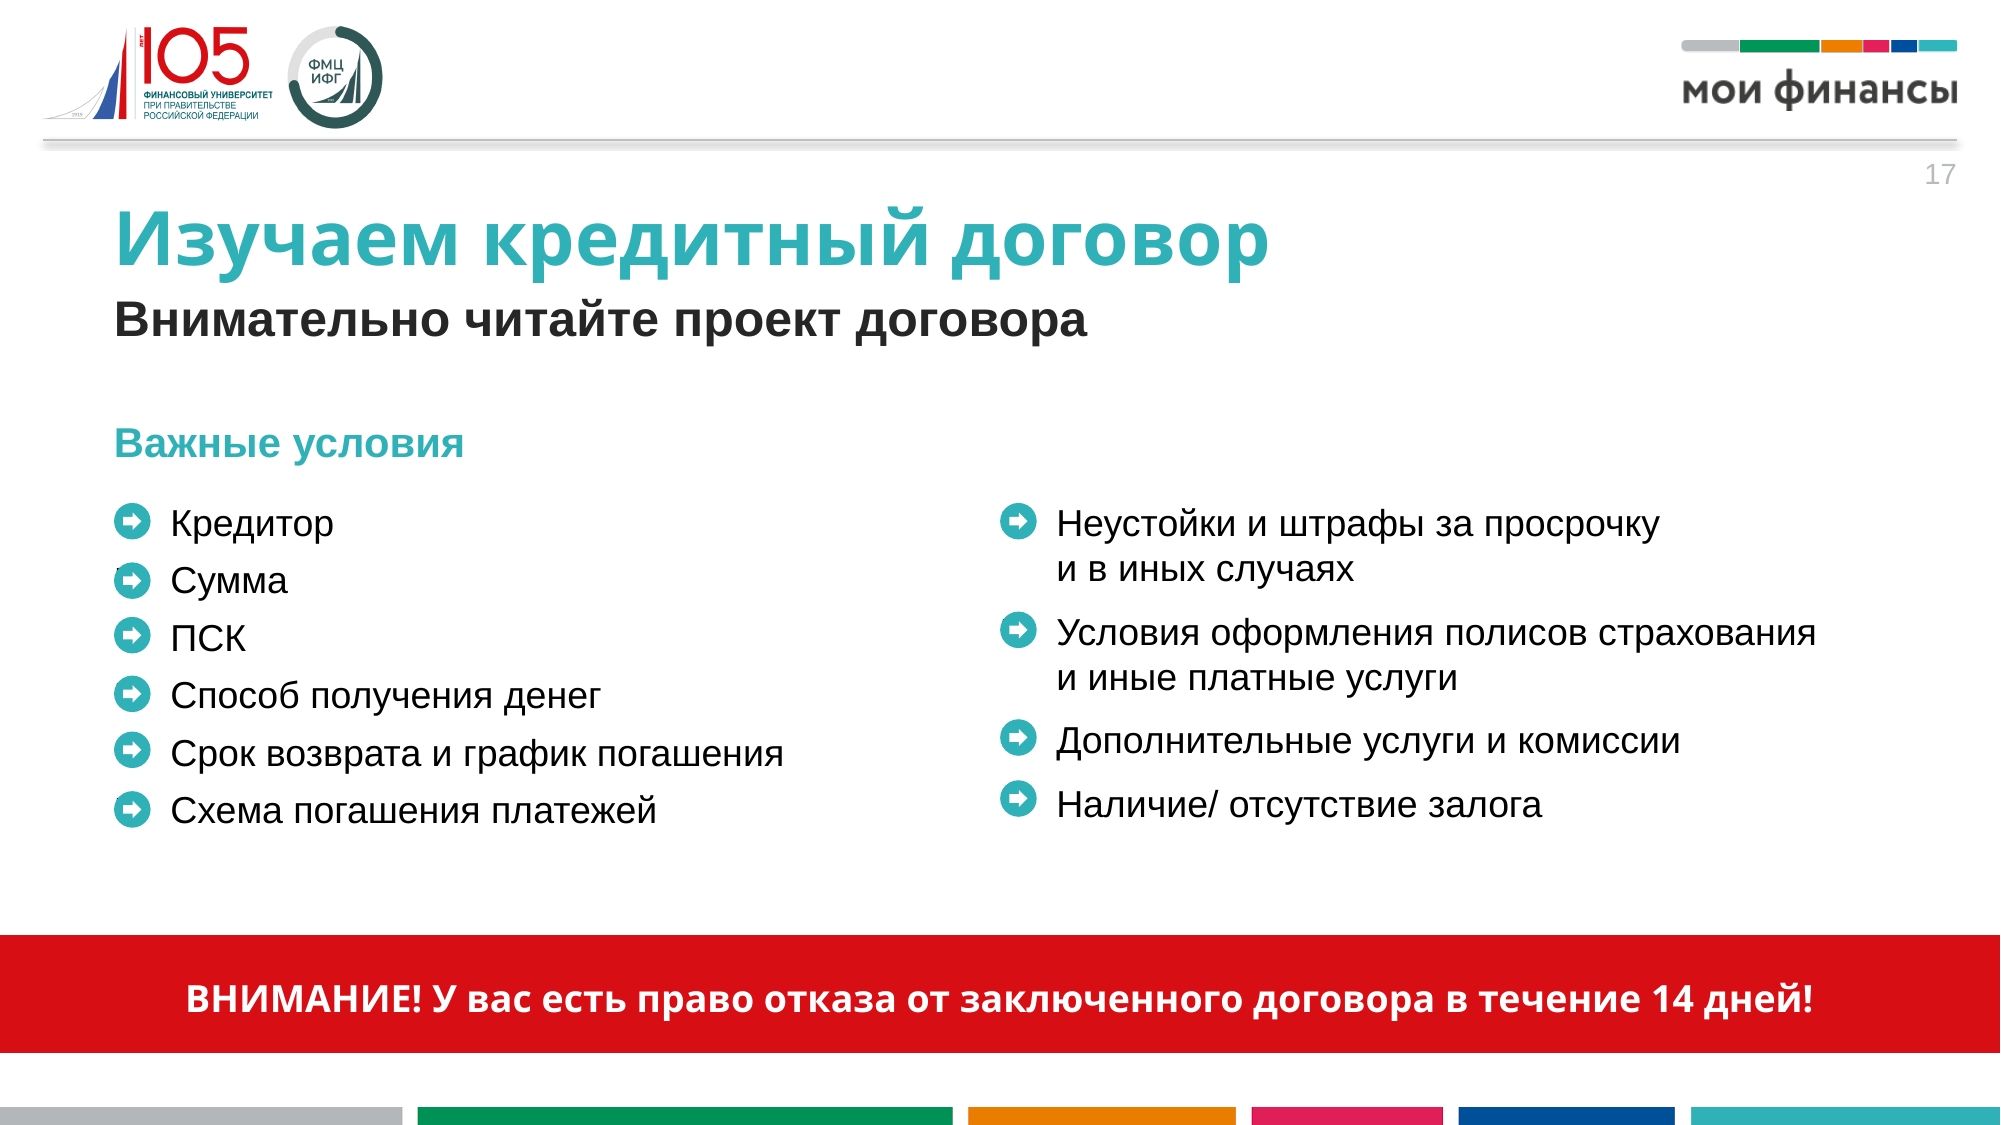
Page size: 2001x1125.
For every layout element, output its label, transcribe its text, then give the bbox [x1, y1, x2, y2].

text_box Кредитор Сумма ПСК Способ получения денег Срок возврата и график погашения Схема погашения платежей [114, 498, 818, 832]
text_box 17 [1883, 155, 1957, 191]
text_box ВНИМАНИЕ! У вас есть право отказа от заключенного договора в течение 14 дней! [94, 974, 1906, 1020]
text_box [999, 718, 1037, 756]
text_box Неустойки и штрафы за просрочку и в иных случаях Условия оформления полисов страхования и иные платные услуги Дополнительные услуги и комиссии Наличие/ отсутствие залога [999, 498, 1848, 826]
text_box Изучаем кредитный договор [113, 190, 1663, 281]
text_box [113, 562, 151, 600]
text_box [999, 502, 1037, 540]
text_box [999, 611, 1037, 649]
picture [30, 27, 273, 129]
text_box Внимательно читайте проект договора [114, 286, 1212, 347]
picture [283, 26, 386, 129]
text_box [999, 779, 1037, 817]
text_box Важные условия [114, 416, 671, 467]
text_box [113, 616, 151, 654]
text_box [113, 731, 151, 769]
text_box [113, 675, 151, 713]
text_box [113, 502, 151, 540]
text_box [0, 933, 2000, 1055]
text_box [113, 790, 151, 828]
picture [0, 1107, 2000, 1125]
